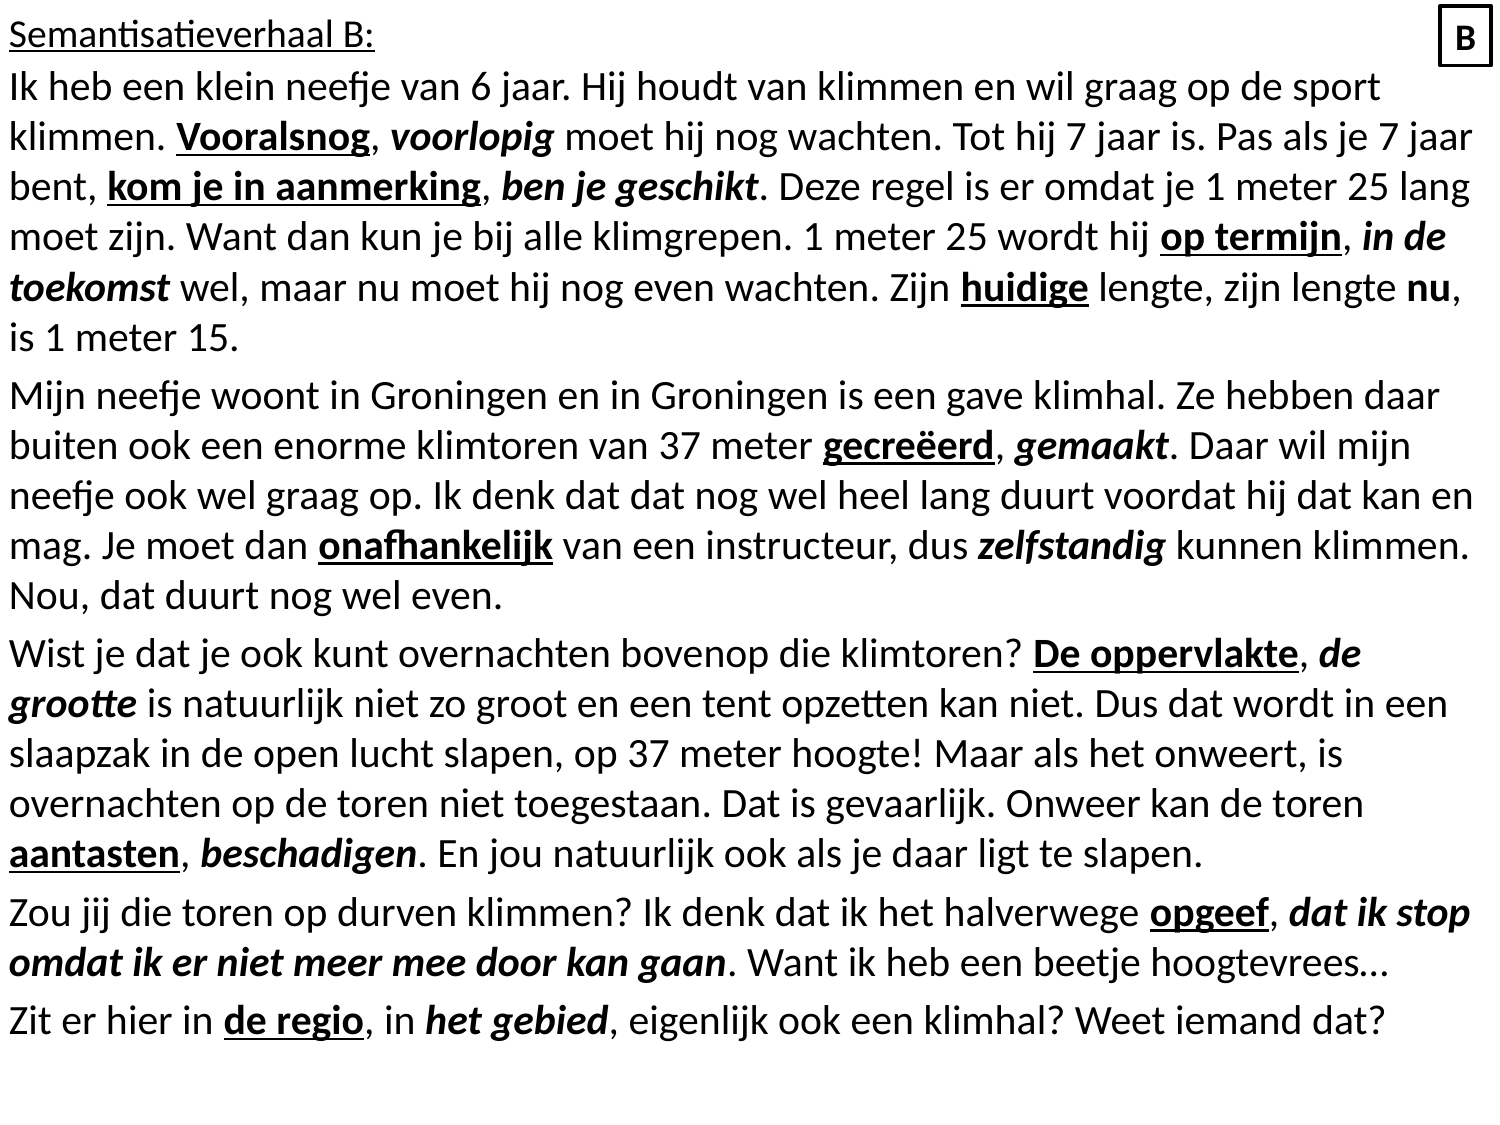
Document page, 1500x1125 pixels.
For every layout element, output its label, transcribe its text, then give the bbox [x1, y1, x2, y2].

text_box B [1440, 5, 1491, 66]
list Semantisatieverhaal B: Ik heb een klein neefje van 6 jaar. Hij houdt van klimmen en wil graag op de sport klimmen. Vooralsnog, voorlopig moet hij nog wachten. Tot hij 7 jaar is. Pas als je 7 jaar bent, kom je in aanmerking, ben je geschikt. Deze regel is er omdat je 1 meter 25 lang moet zijn. Want dan kun je bij alle klimgrepen. 1 meter 25 wordt hij op termijn, in de toekomst wel, maar nu moet hij nog even wachten. Zijn huidige lengte, zijn lengte nu, is 1 meter 15. Mijn neefje woont in Groningen en in Groningen is een gave klimhal. Ze hebben daar buiten ook een enorme klimtoren van 37 meter gecreëerd, gemaakt. Daar wil mijn neefje ook wel graag op. Ik denk dat dat nog wel heel lang duurt voordat hij dat kan en mag. Je moet dan onafhankelijk van een instructeur, dus zelfstandig kunnen klimmen. Nou, dat duurt nog wel even. Wist je dat je ook kunt overnachten bovenop die klimtoren? De oppervlakte, de grootte is natuurlijk niet zo groot en een tent opzetten kan niet. Dus dat wordt in een slaapzak in de open lucht slapen, op 37 meter hoogte! Maar als het onweert, is overnachten op de toren niet toegestaan. Dat is gevaarlijk. Onweer kan de toren aantasten, beschadigen. En jou natuurlijk ook als je daar ligt te slapen. Zou jij die toren op durven klimmen? Ik denk dat ik het halverwege opgeef, dat ik stop omdat ik er niet meer mee door kan gaan. Want ik heb een beetje hoogtevrees… Zit er hier in de regio, in het gebied, eigenlijk ook een klimhal? Weet iemand dat? [0, 0, 1492, 1106]
